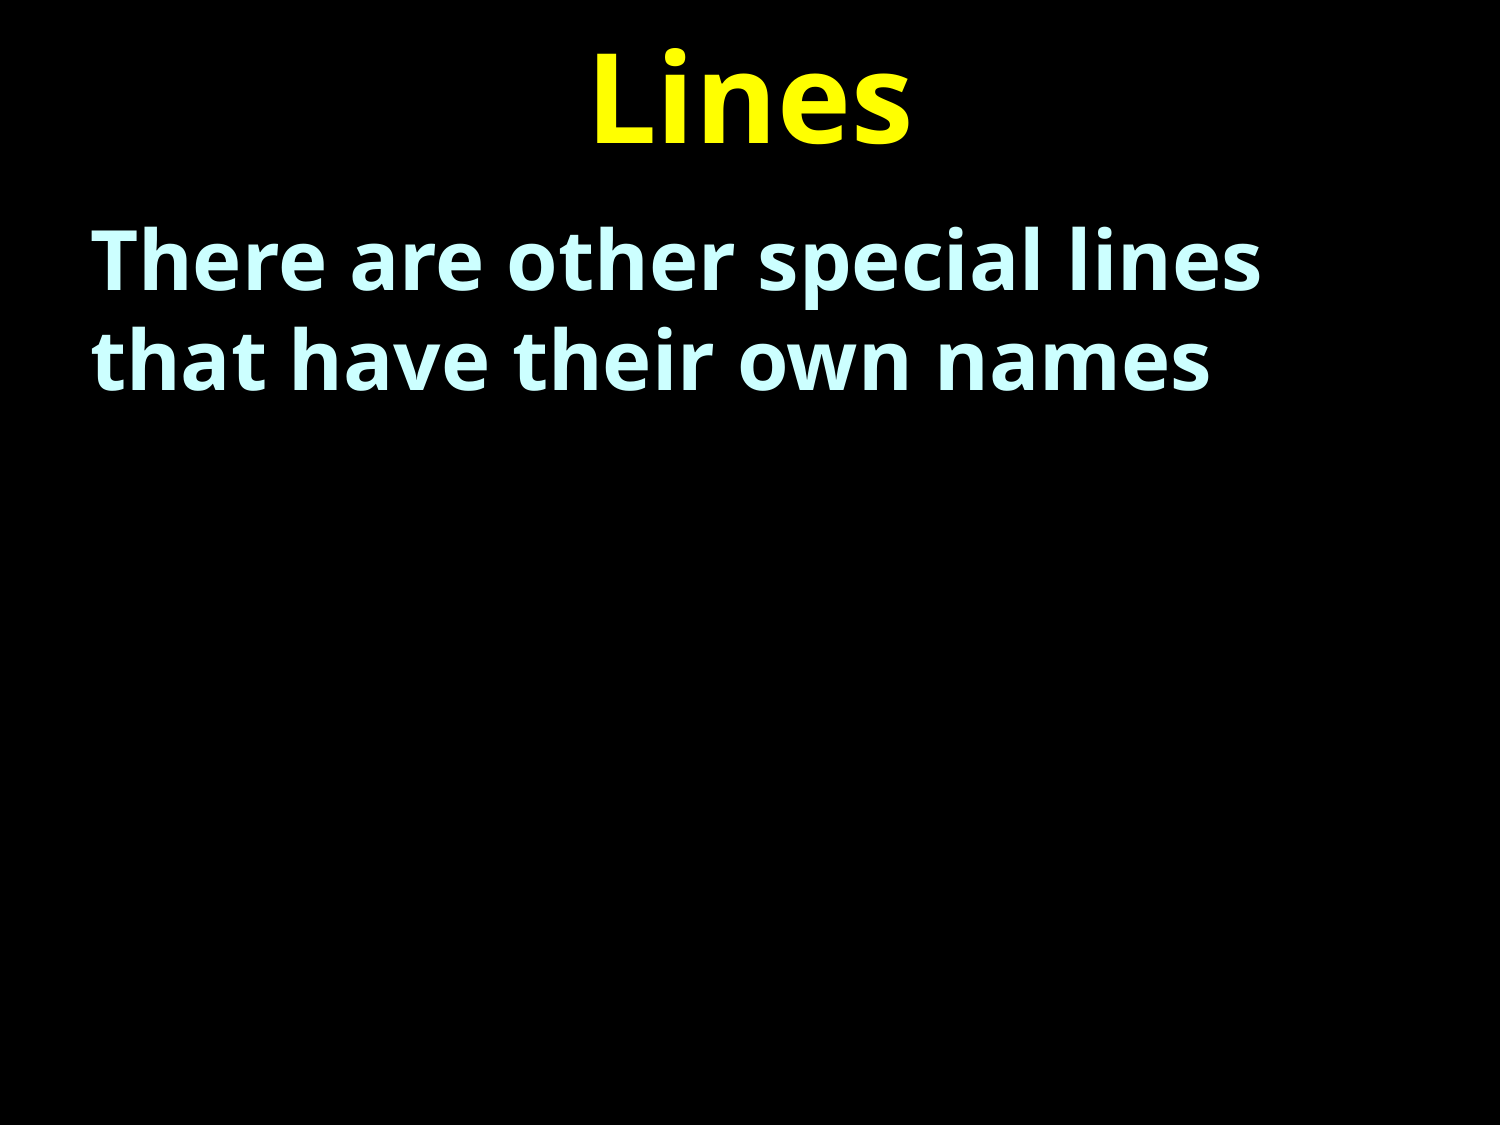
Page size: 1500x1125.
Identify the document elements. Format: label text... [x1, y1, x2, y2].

list There are other special lines that have their own names [75, 200, 1425, 1125]
title Lines [0, 0, 1500, 188]
